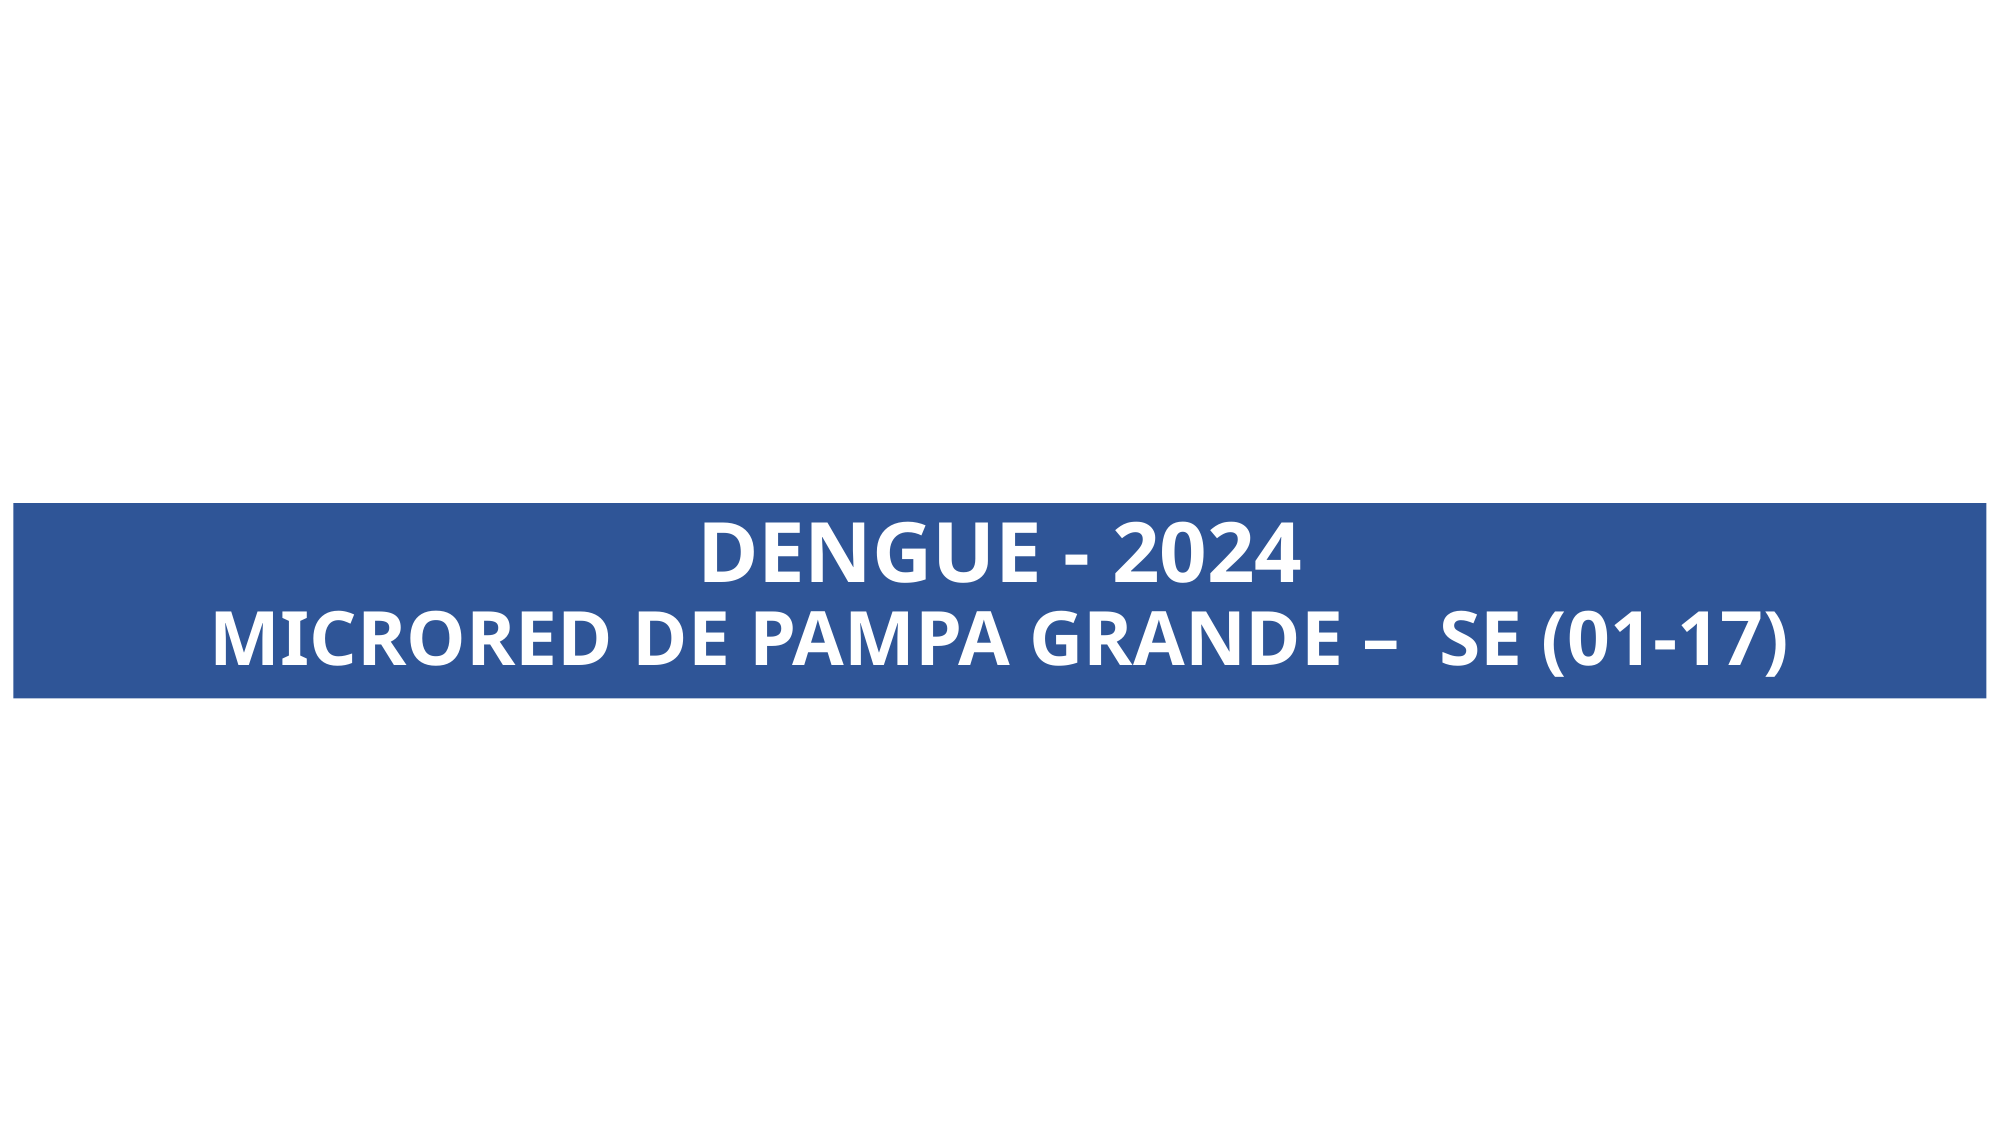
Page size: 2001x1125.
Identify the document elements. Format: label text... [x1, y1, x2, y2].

text_box DENGUE - 2024 MICRORED DE PAMPA GRANDE – SE (01-17) [13, 503, 1987, 699]
